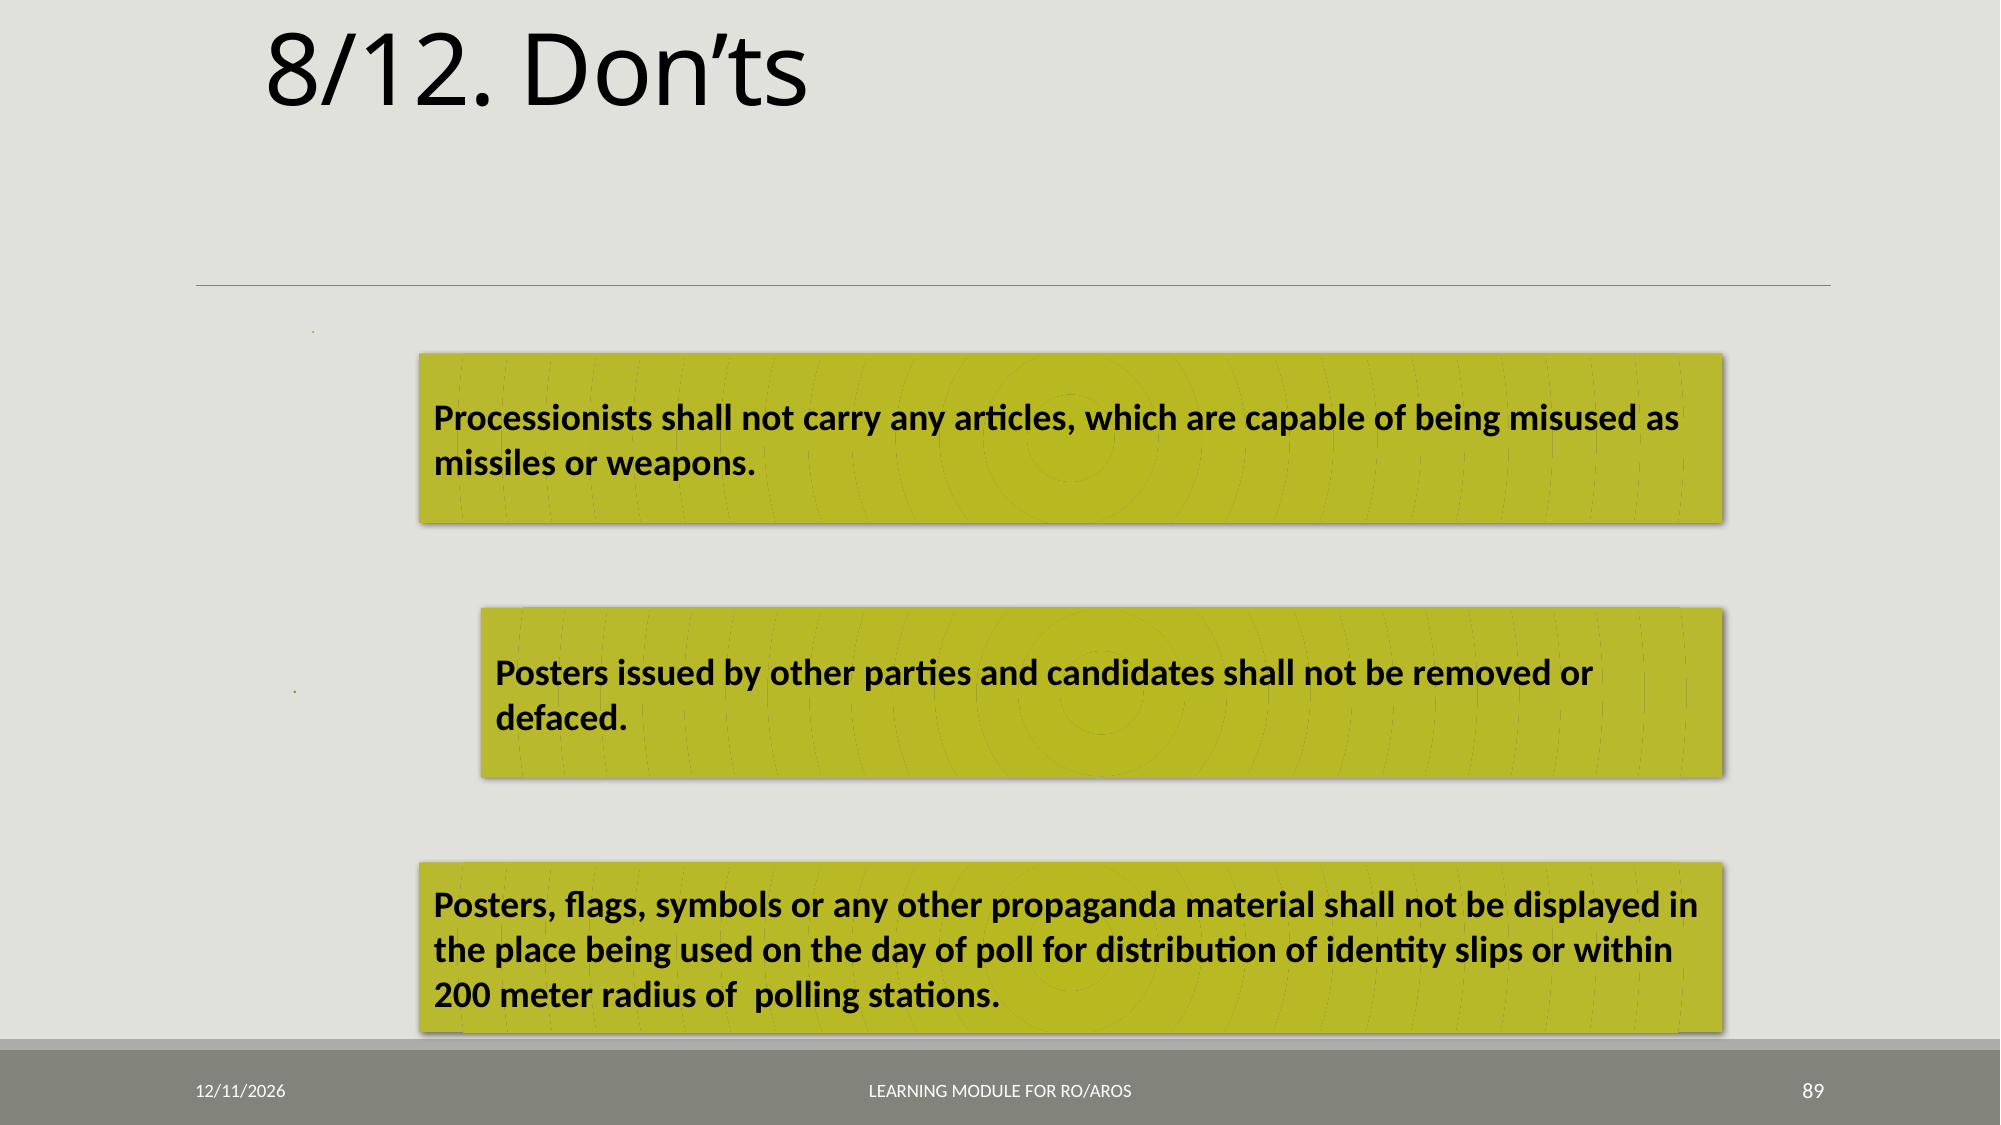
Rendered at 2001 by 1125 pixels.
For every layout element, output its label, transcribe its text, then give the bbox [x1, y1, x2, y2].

footer Learning Module for RO/AROs [604, 1059, 1396, 1120]
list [289, 193, 1723, 1044]
slide_number 89 [1624, 1059, 1840, 1120]
title 8/12. Don’ts [249, 0, 1750, 134]
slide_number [180, 1059, 586, 1120]
